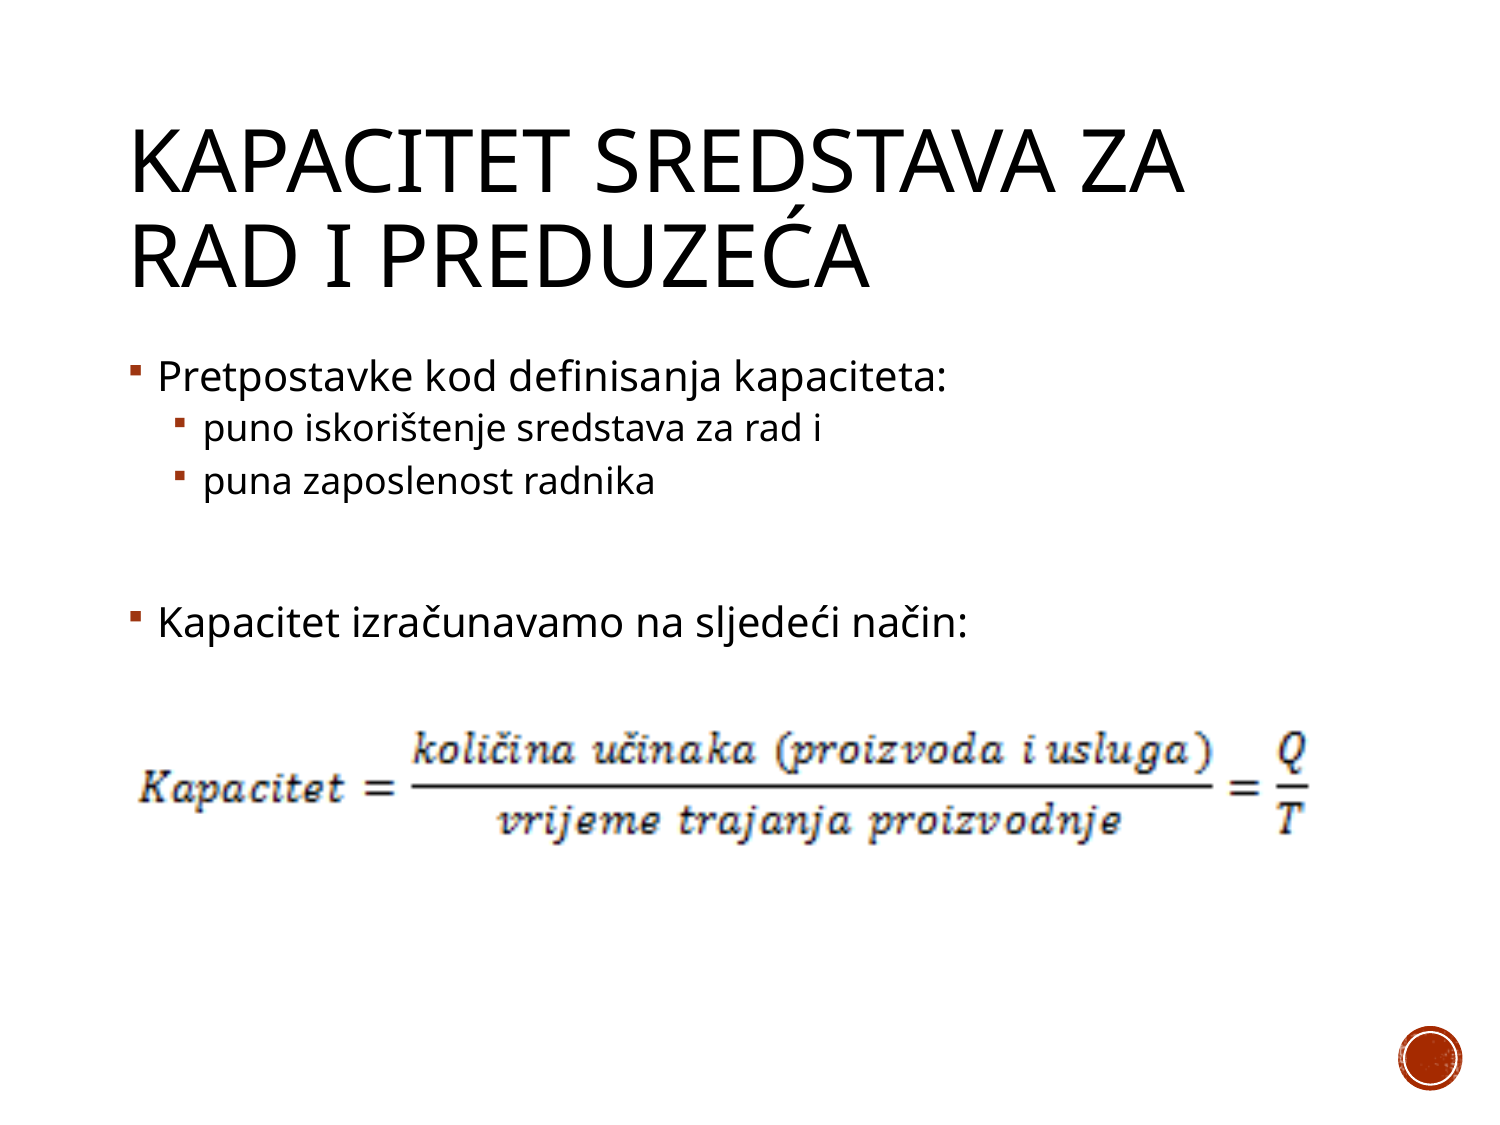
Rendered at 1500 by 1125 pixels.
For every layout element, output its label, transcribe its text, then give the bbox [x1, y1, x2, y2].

title Kapacitet sredstava za rad i preduzeća [112, 79, 1388, 344]
picture [112, 712, 1350, 850]
list Pretpostavke kod definisanja kapaciteta: puno iskorištenje sredstava za rad i puna zaposlenost radnika Kapacitet izračunavamo na sljedeći način: [112, 348, 1388, 1013]
